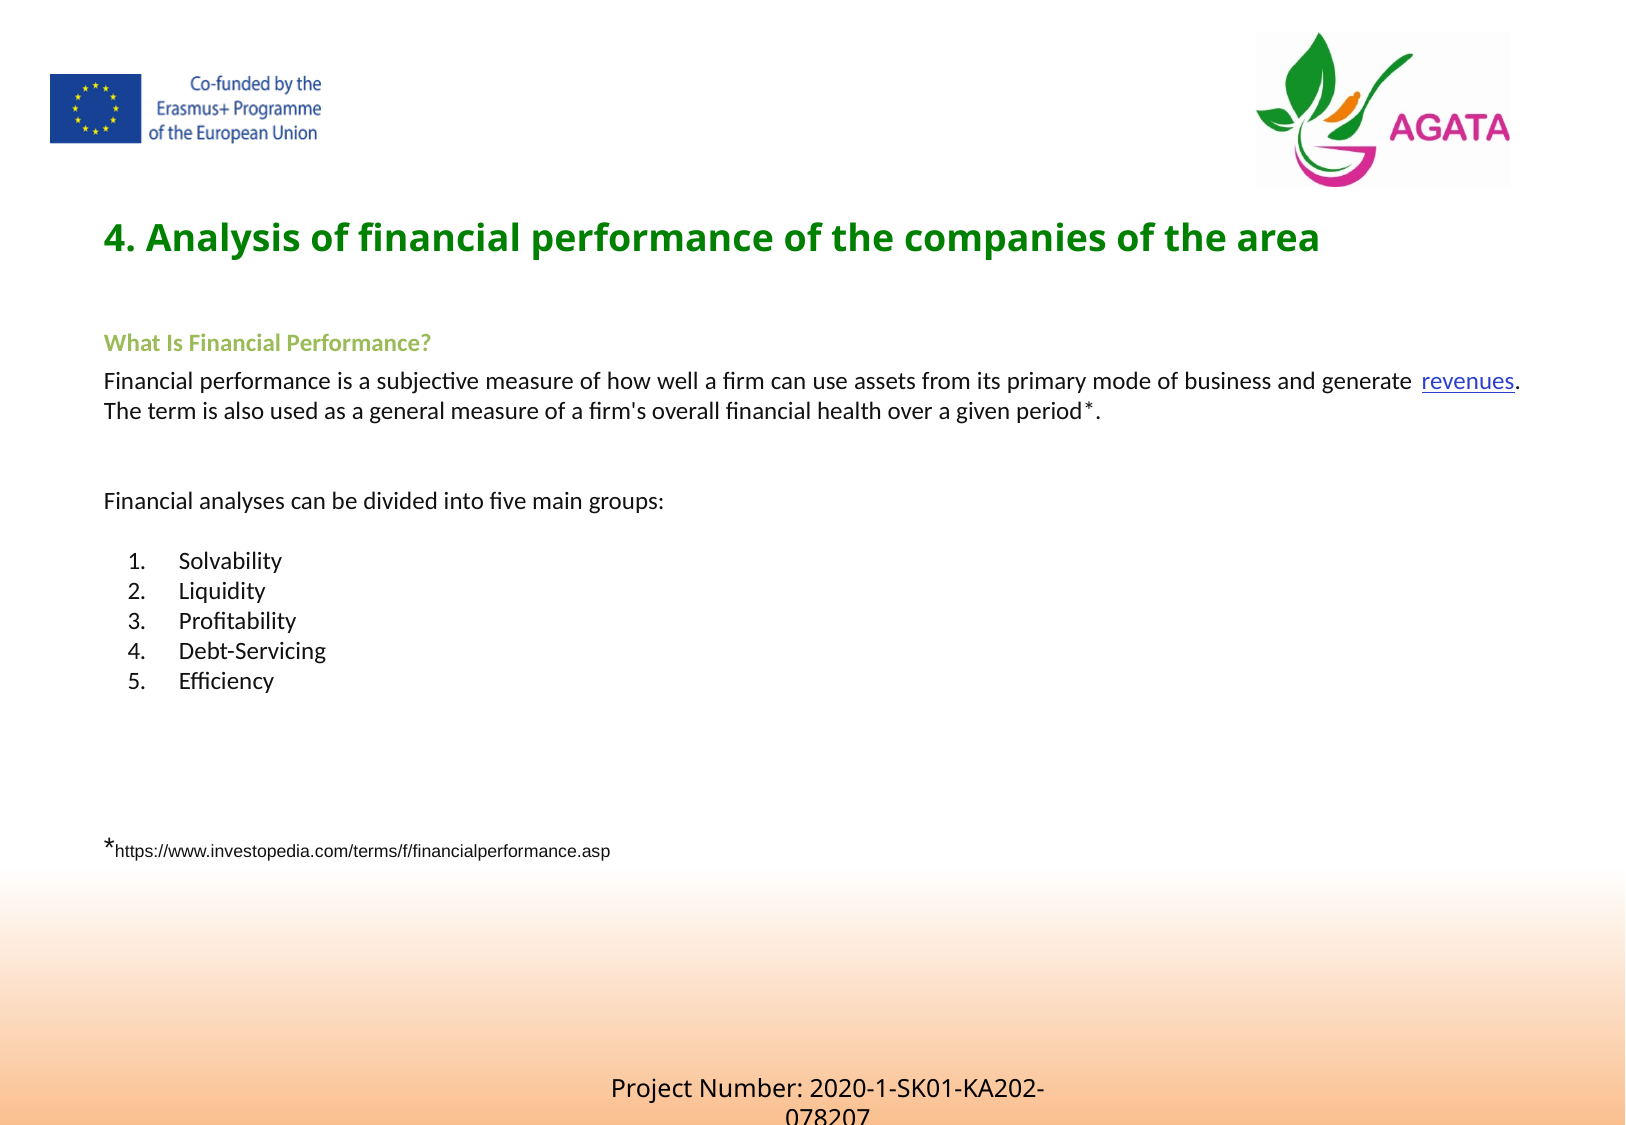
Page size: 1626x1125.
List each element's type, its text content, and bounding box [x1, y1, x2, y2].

list 4. Analysis of financial performance of the companies of the area [89, 206, 1536, 266]
picture [1256, 32, 1510, 187]
picture [50, 74, 352, 144]
list What Is Financial Performance? Financial performance is a subjective measure of how well a firm can use assets from its primary mode of business and generate revenues. The term is also used as a general measure of a firm's overall financial health over a given period*. Financial analyses can be divided into five main groups: Solvability Liquidity Profitability Debt-Servicing Efficiency *https://www.investopedia.com/terms/f/financialperformance.asp [89, 313, 1536, 963]
